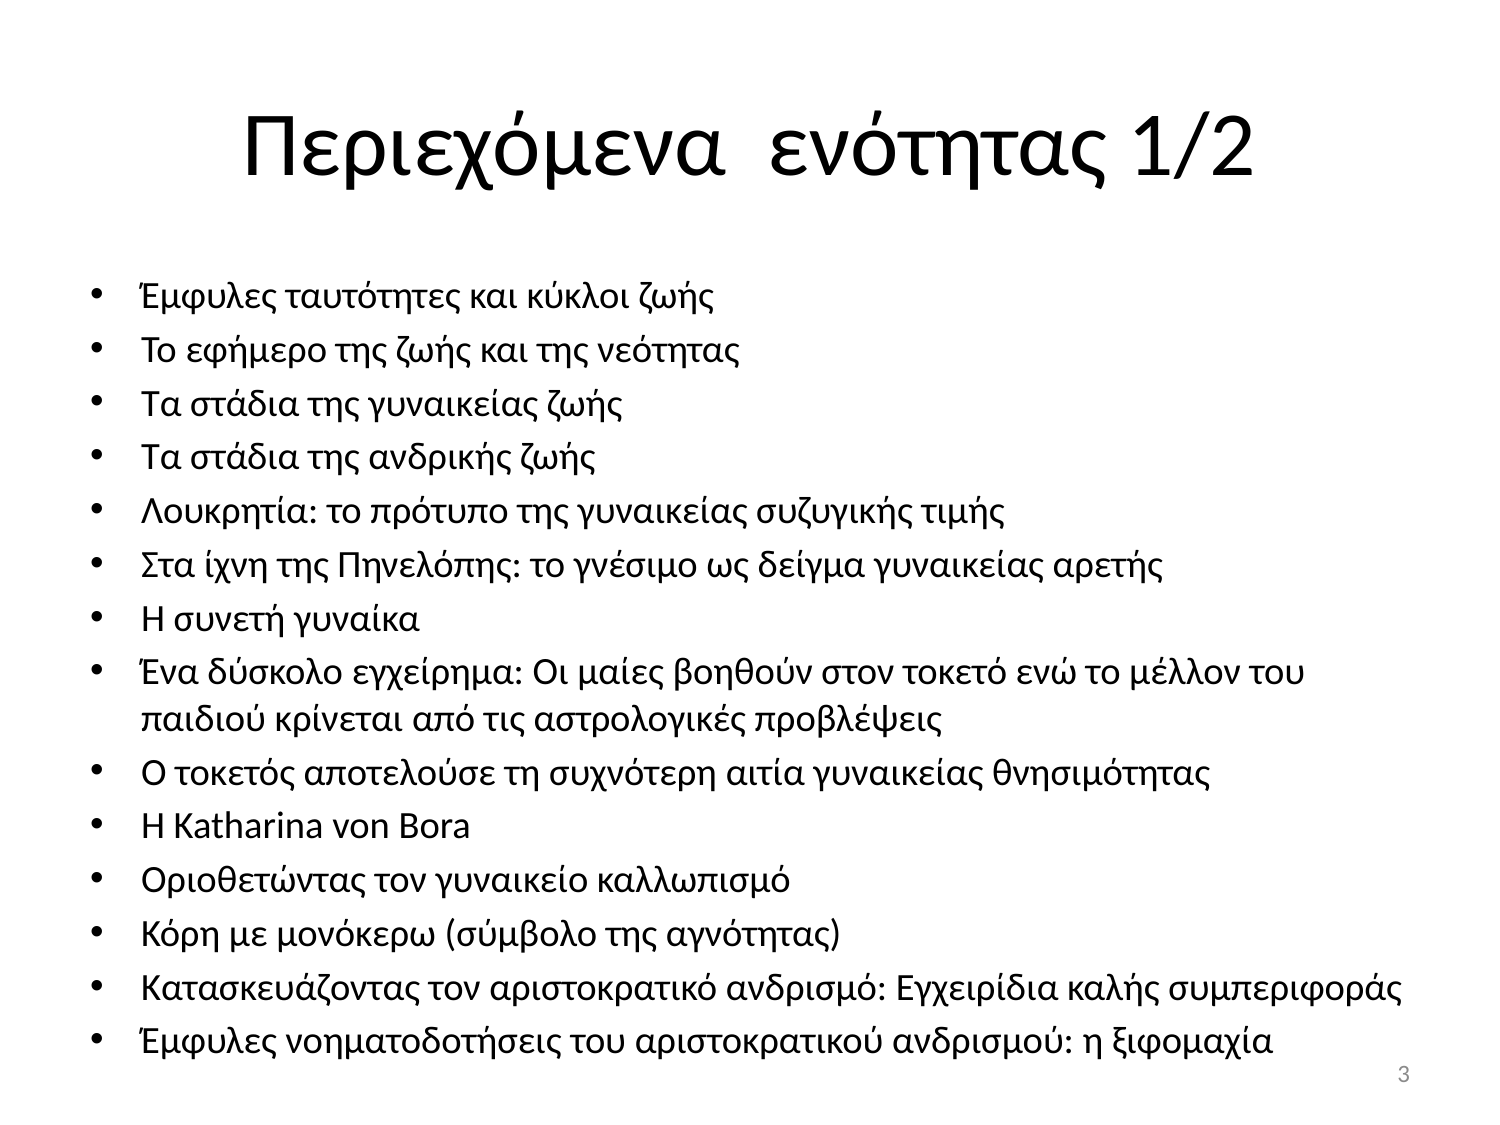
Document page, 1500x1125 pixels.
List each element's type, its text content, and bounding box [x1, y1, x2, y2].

slide_number 3 [1074, 1042, 1425, 1103]
list Έμφυλες ταυτότητες και κύκλοι ζωής Το εφήμερο της ζωής και της νεότητας Τα στάδια της γυναικείας ζωής Τα στάδια της ανδρικής ζωής Λουκρητία: το πρότυπο της γυναικείας συζυγικής τιμής Στα ίχνη της Πηνελόπης: το γνέσιμο ως δείγμα γυναικείας αρετής Η συνετή γυναίκα Ένα δύσκολο εγχείρημα: Οι μαίες βοηθούν στον τοκετό ενώ το μέλλον του παιδιού κρίνεται από τις αστρολογικές προβλέψεις Ο τοκετός αποτελούσε τη συχνότερη αιτία γυναικείας θνησιμότητας H Katharina von Bora Οριοθετώντας τον γυναικείο καλλωπισμό Κόρη με μονόκερω (σύμβολο της αγνότητας) Κατασκευάζοντας τον αριστοκρατικό ανδρισμό: Εγχειρίδια καλής συμπεριφοράς Έμφυλες νοηματοδοτήσεις του αριστοκρατικού ανδρισμού: η ξιφομαχία [75, 262, 1425, 1106]
title Περιεχόμενα ενότητας 1/2 [75, 45, 1425, 233]
